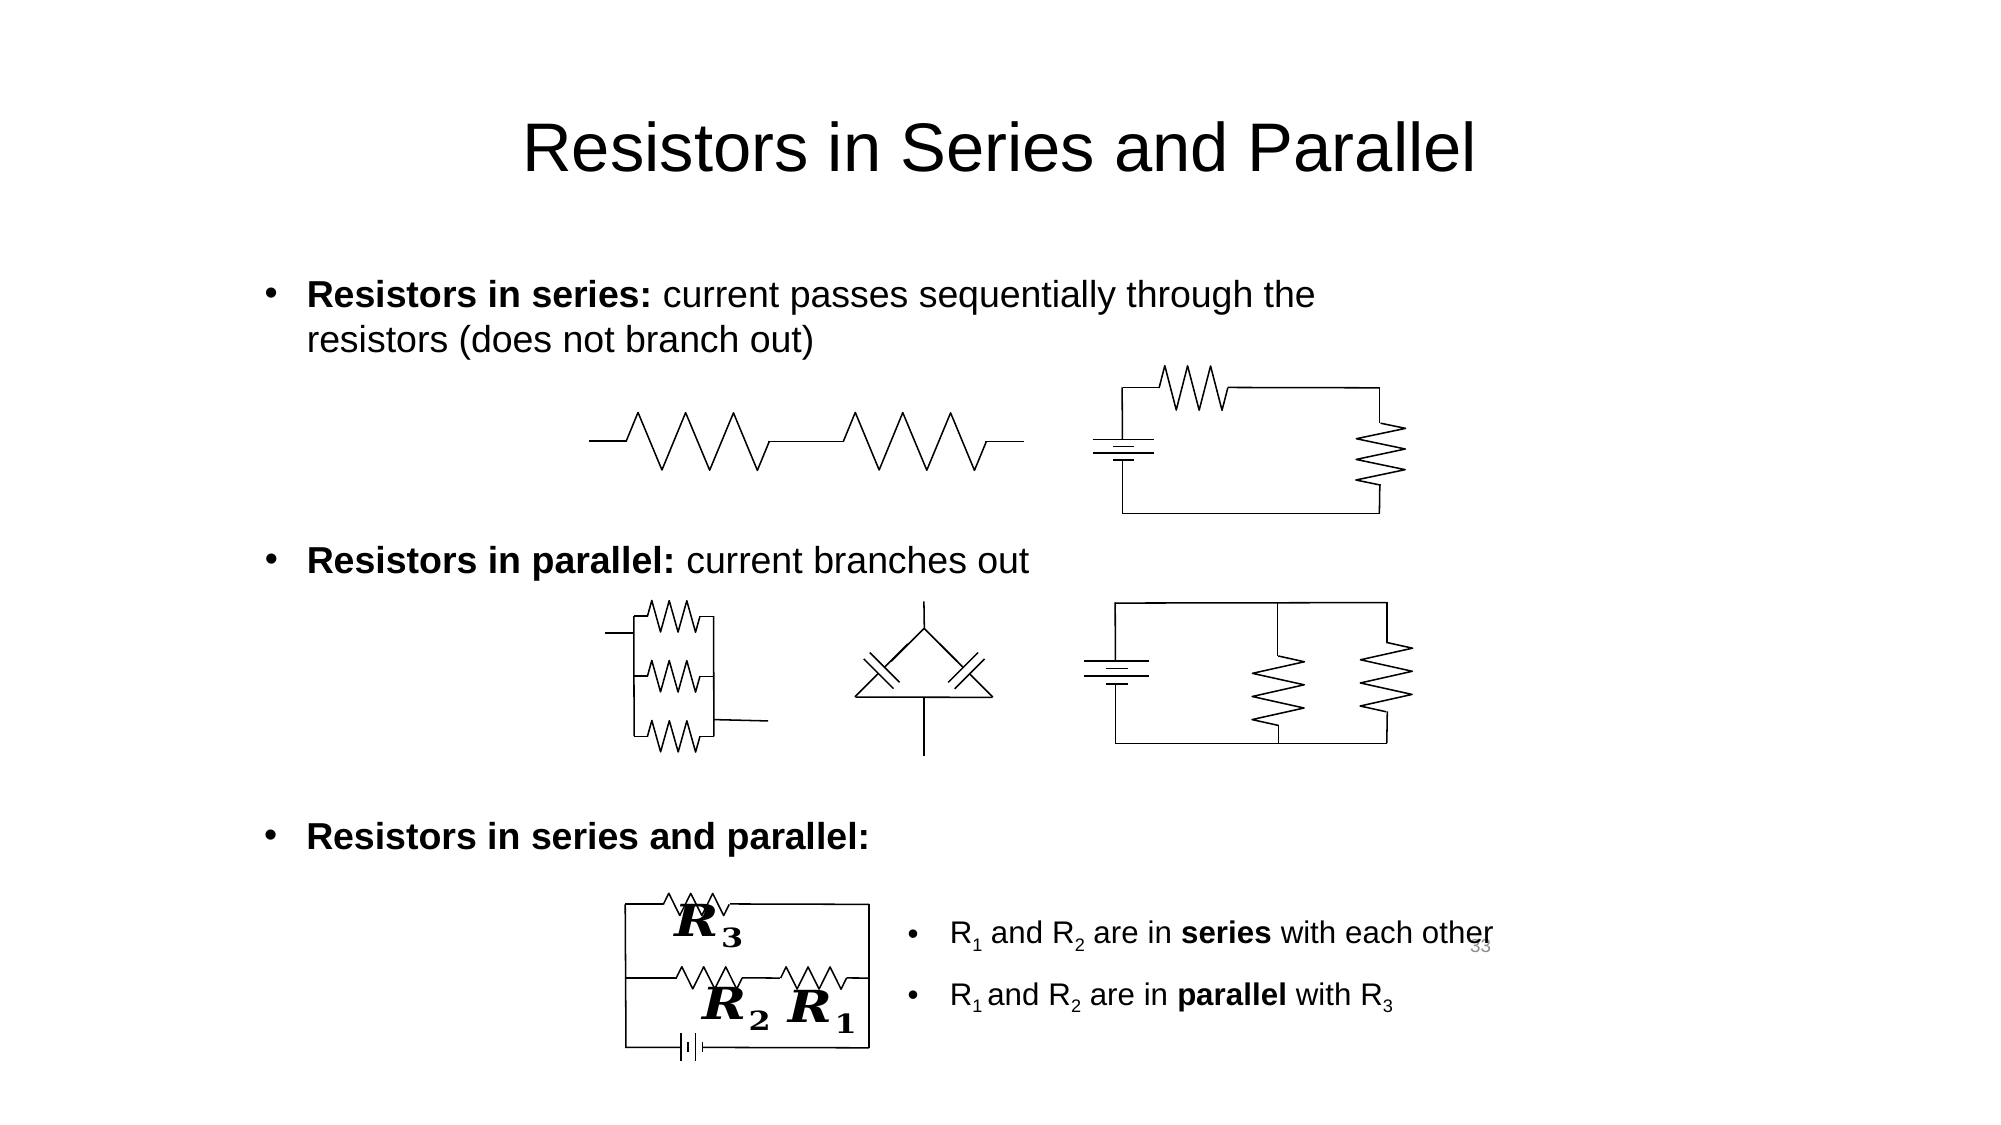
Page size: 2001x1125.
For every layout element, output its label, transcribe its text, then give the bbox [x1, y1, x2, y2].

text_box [249, 804, 1544, 1061]
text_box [249, 262, 1426, 514]
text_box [249, 528, 1413, 756]
title Resistors in Series and Parallel [493, 85, 1507, 202]
